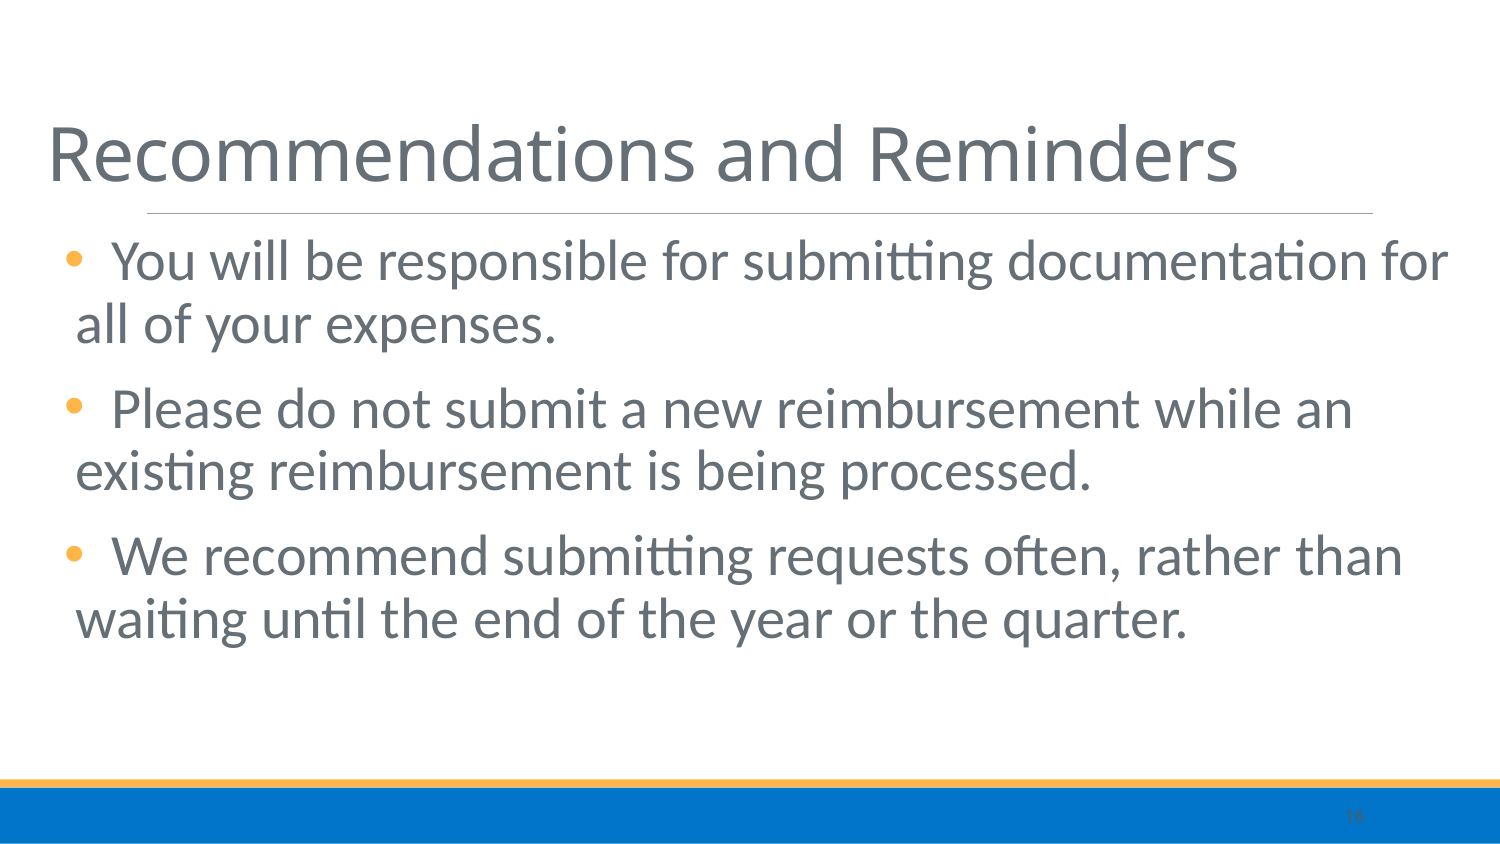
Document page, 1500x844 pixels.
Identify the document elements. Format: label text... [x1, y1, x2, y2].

list You will be responsible for submitting documentation for all of your expenses. Please do not submit a new reimbursement while an existing reimbursement is being processed. We recommend submitting requests often, rather than waiting until the end of the year or the quarter. [64, 222, 1500, 805]
text_box [396, 396, 1168, 447]
slide_number 16 [1218, 794, 1380, 840]
title Recommendations and Reminders [31, 76, 1349, 205]
